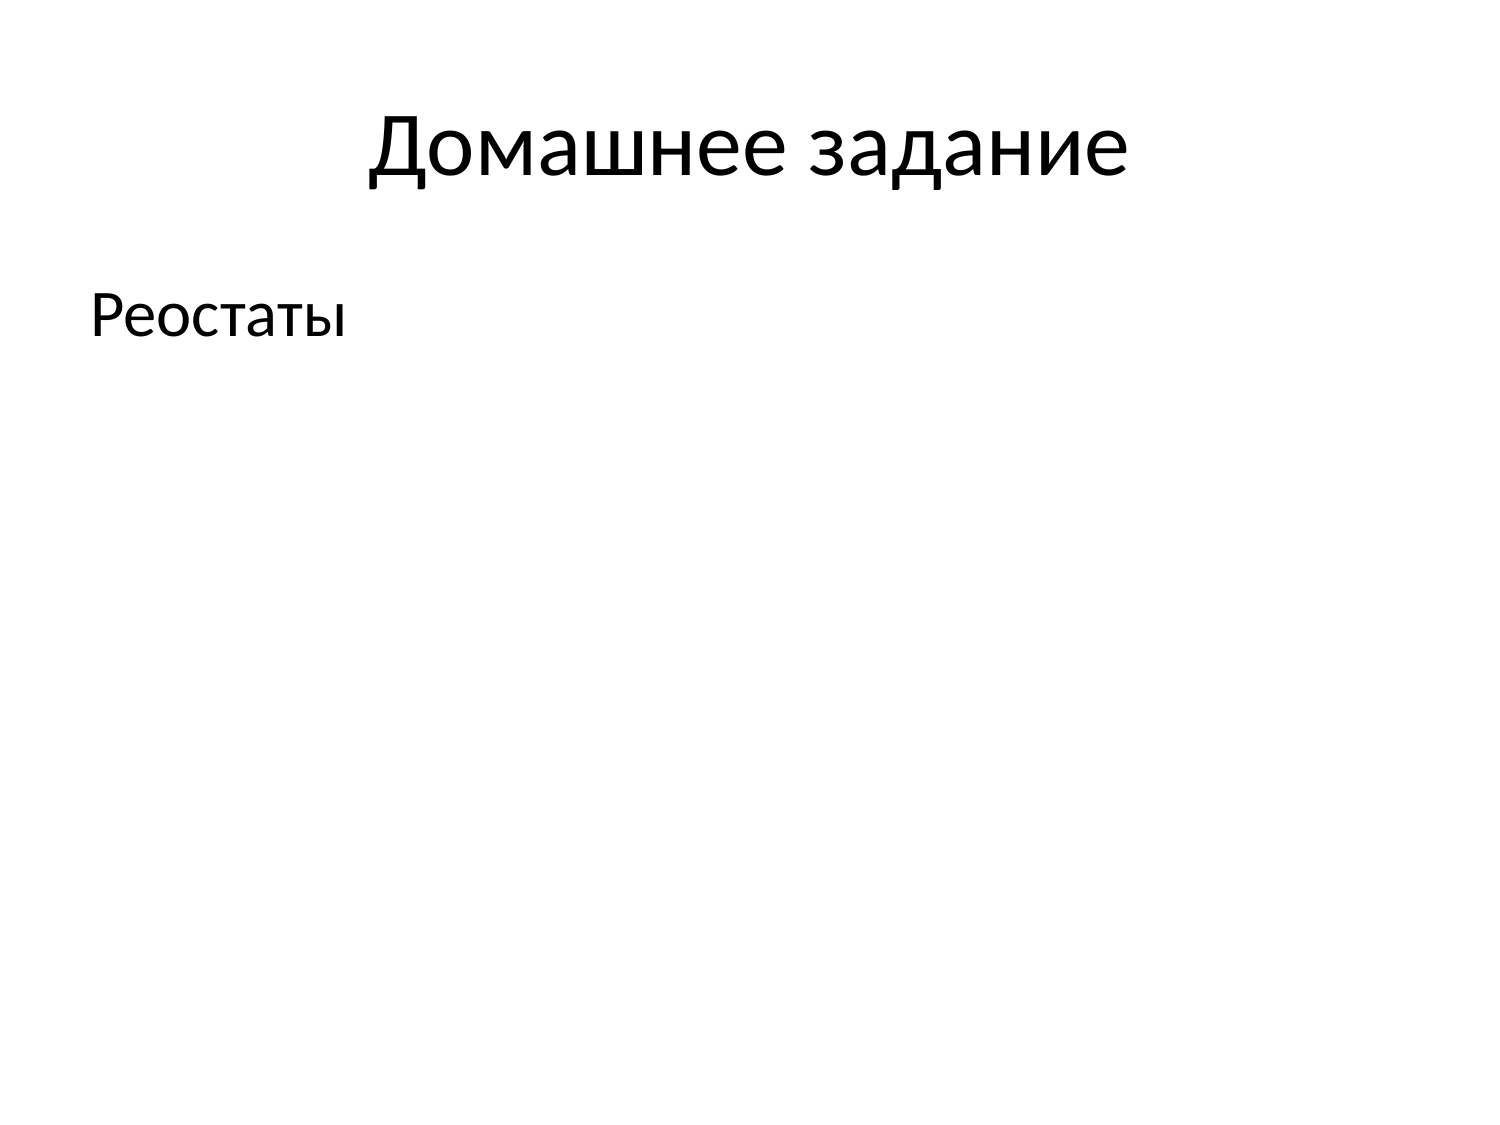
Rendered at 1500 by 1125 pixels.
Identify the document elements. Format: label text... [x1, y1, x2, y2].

title Домашнее задание [75, 45, 1425, 233]
list Реостаты [75, 262, 1425, 1005]
